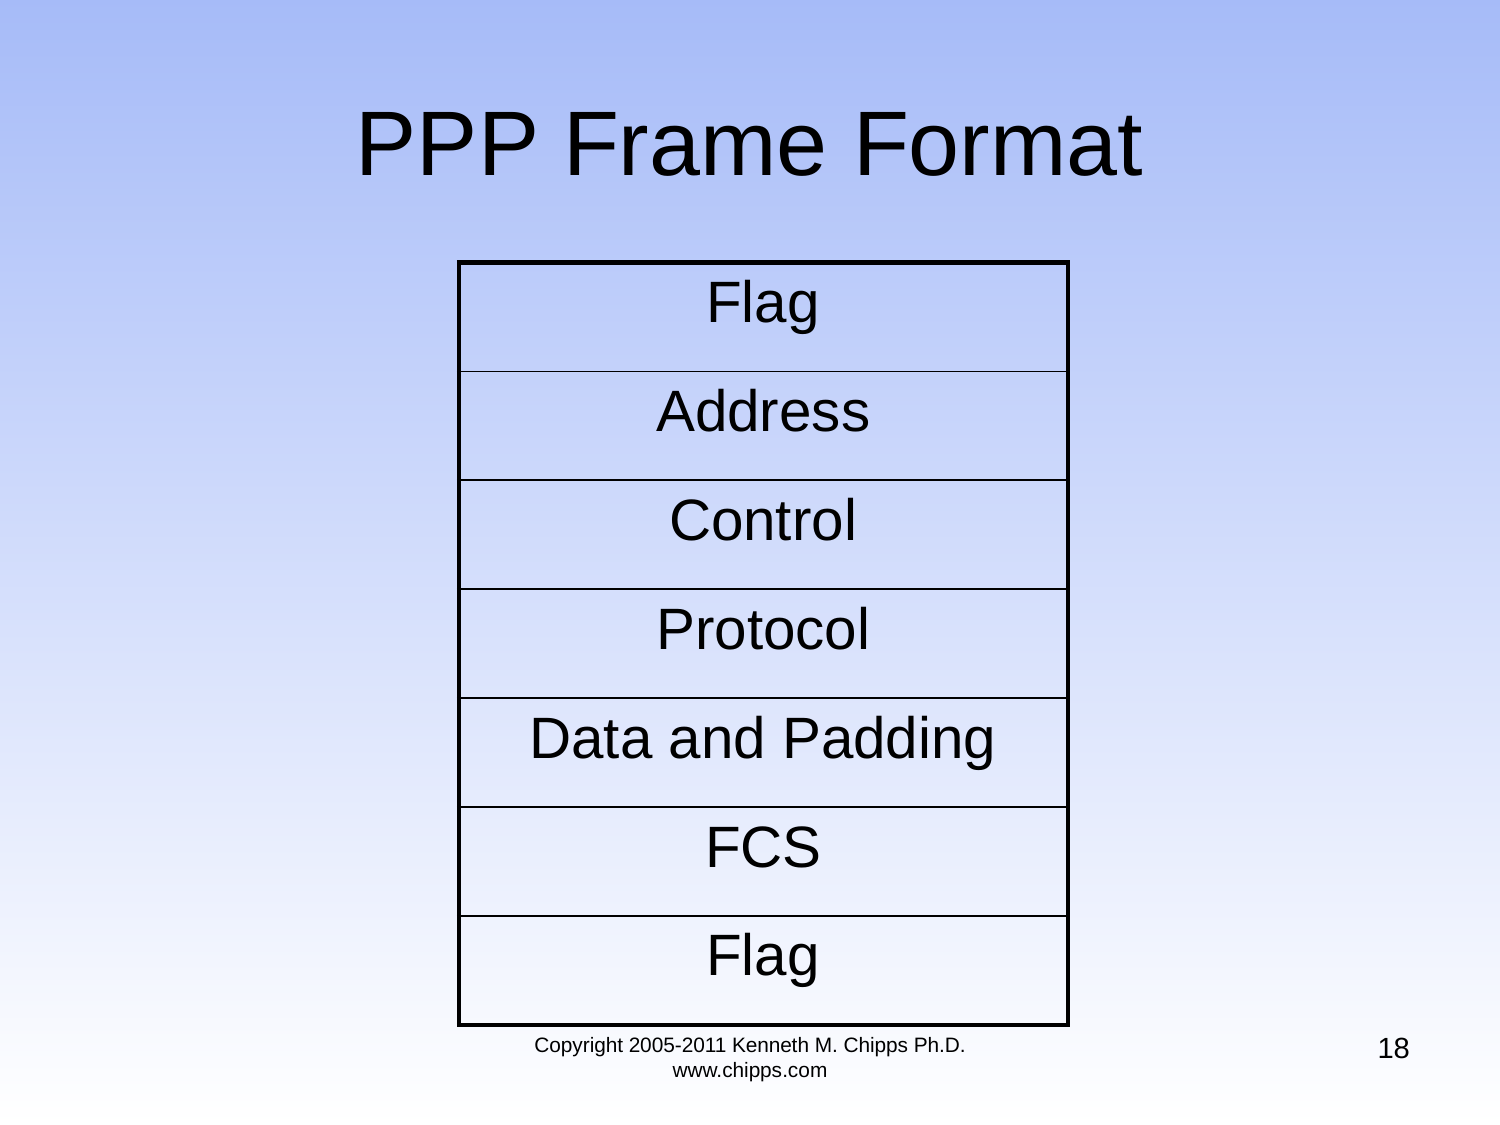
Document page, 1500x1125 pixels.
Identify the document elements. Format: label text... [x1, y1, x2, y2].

table_cell FCS [461, 808, 1066, 915]
title PPP Frame Format [74, 44, 1426, 233]
table_cell Flag [461, 917, 1066, 1023]
table_header Flag [461, 265, 1066, 371]
footer Copyright 2005-2011 Kenneth M. Chipps Ph.D. www.chipps.com [449, 1024, 1051, 1103]
table_cell Protocol [461, 590, 1066, 697]
table_cell Data and Padding [461, 699, 1066, 806]
slide_number 18 [1074, 1021, 1426, 1101]
table_cell Address [461, 372, 1066, 479]
table_cell Control [461, 481, 1066, 588]
